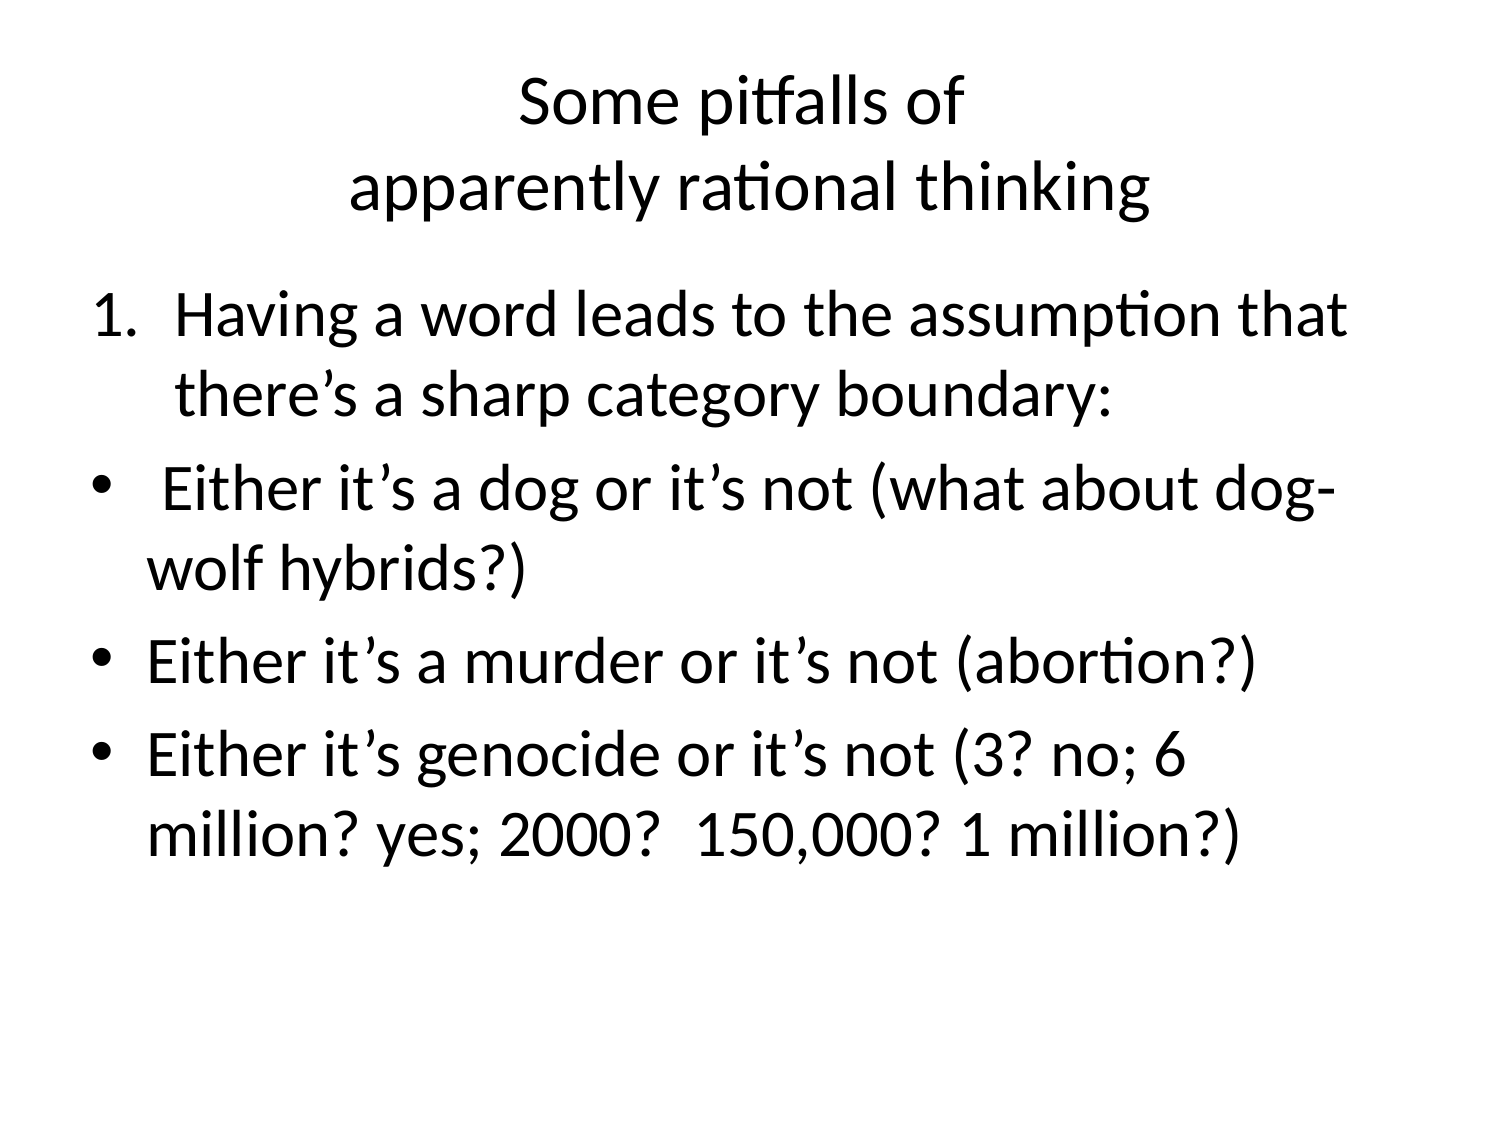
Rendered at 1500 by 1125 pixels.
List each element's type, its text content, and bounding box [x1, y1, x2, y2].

list Having a word leads to the assumption that there’s a sharp category boundary: Either it’s a dog or it’s not (what about dog-wolf hybrids?) Either it’s a murder or it’s not (abortion?) Either it’s genocide or it’s not (3? no; 6 million? yes; 2000? 150,000? 1 million?) [75, 262, 1425, 1005]
title Some pitfalls of apparently rational thinking [75, 45, 1425, 233]
